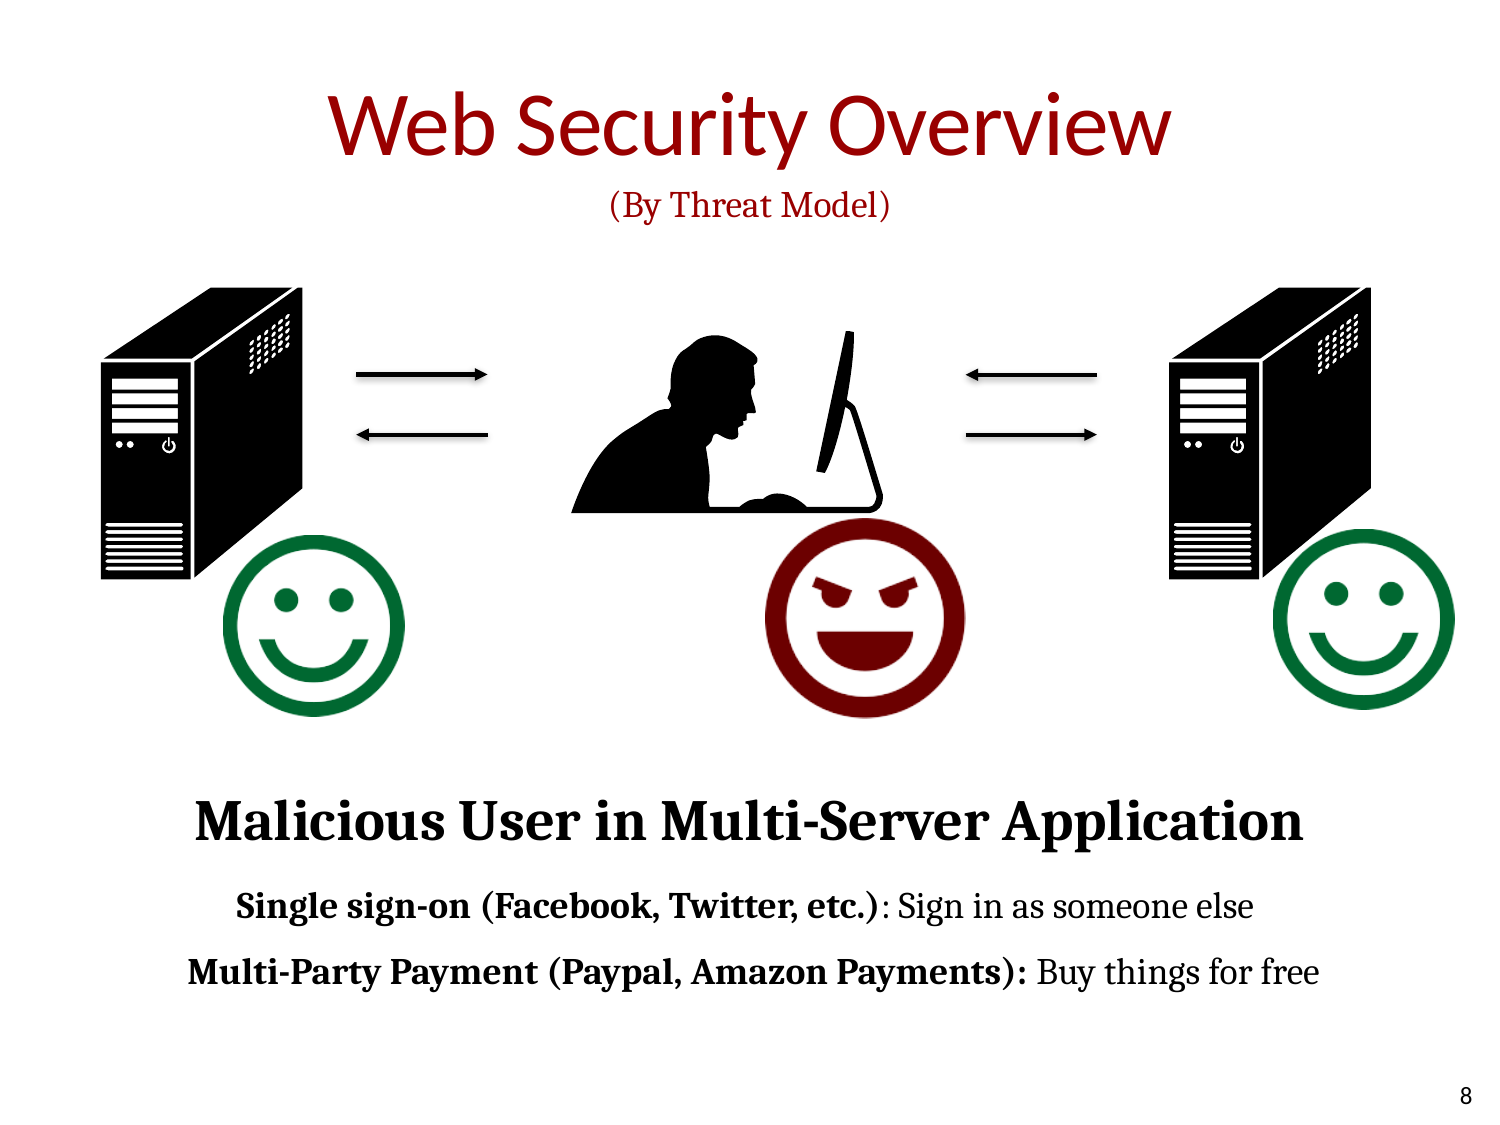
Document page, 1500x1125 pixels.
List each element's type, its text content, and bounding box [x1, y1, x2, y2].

picture [765, 518, 966, 719]
picture [99, 287, 405, 717]
slide_number 8 [1137, 1065, 1488, 1125]
title Web Security Overview [75, 24, 1425, 172]
picture [570, 330, 884, 514]
picture [1168, 287, 1455, 711]
text_box (By Threat Model) [0, 172, 1500, 233]
text_box Malicious User in Multi-Server Application [0, 775, 1500, 860]
text_box Multi-Party Payment (Paypal, Amazon Payments): Buy things for free [3, 939, 1500, 1000]
text_box Single sign-on (Facebook, Twitter, etc.): Sign in as someone else [0, 873, 1500, 934]
